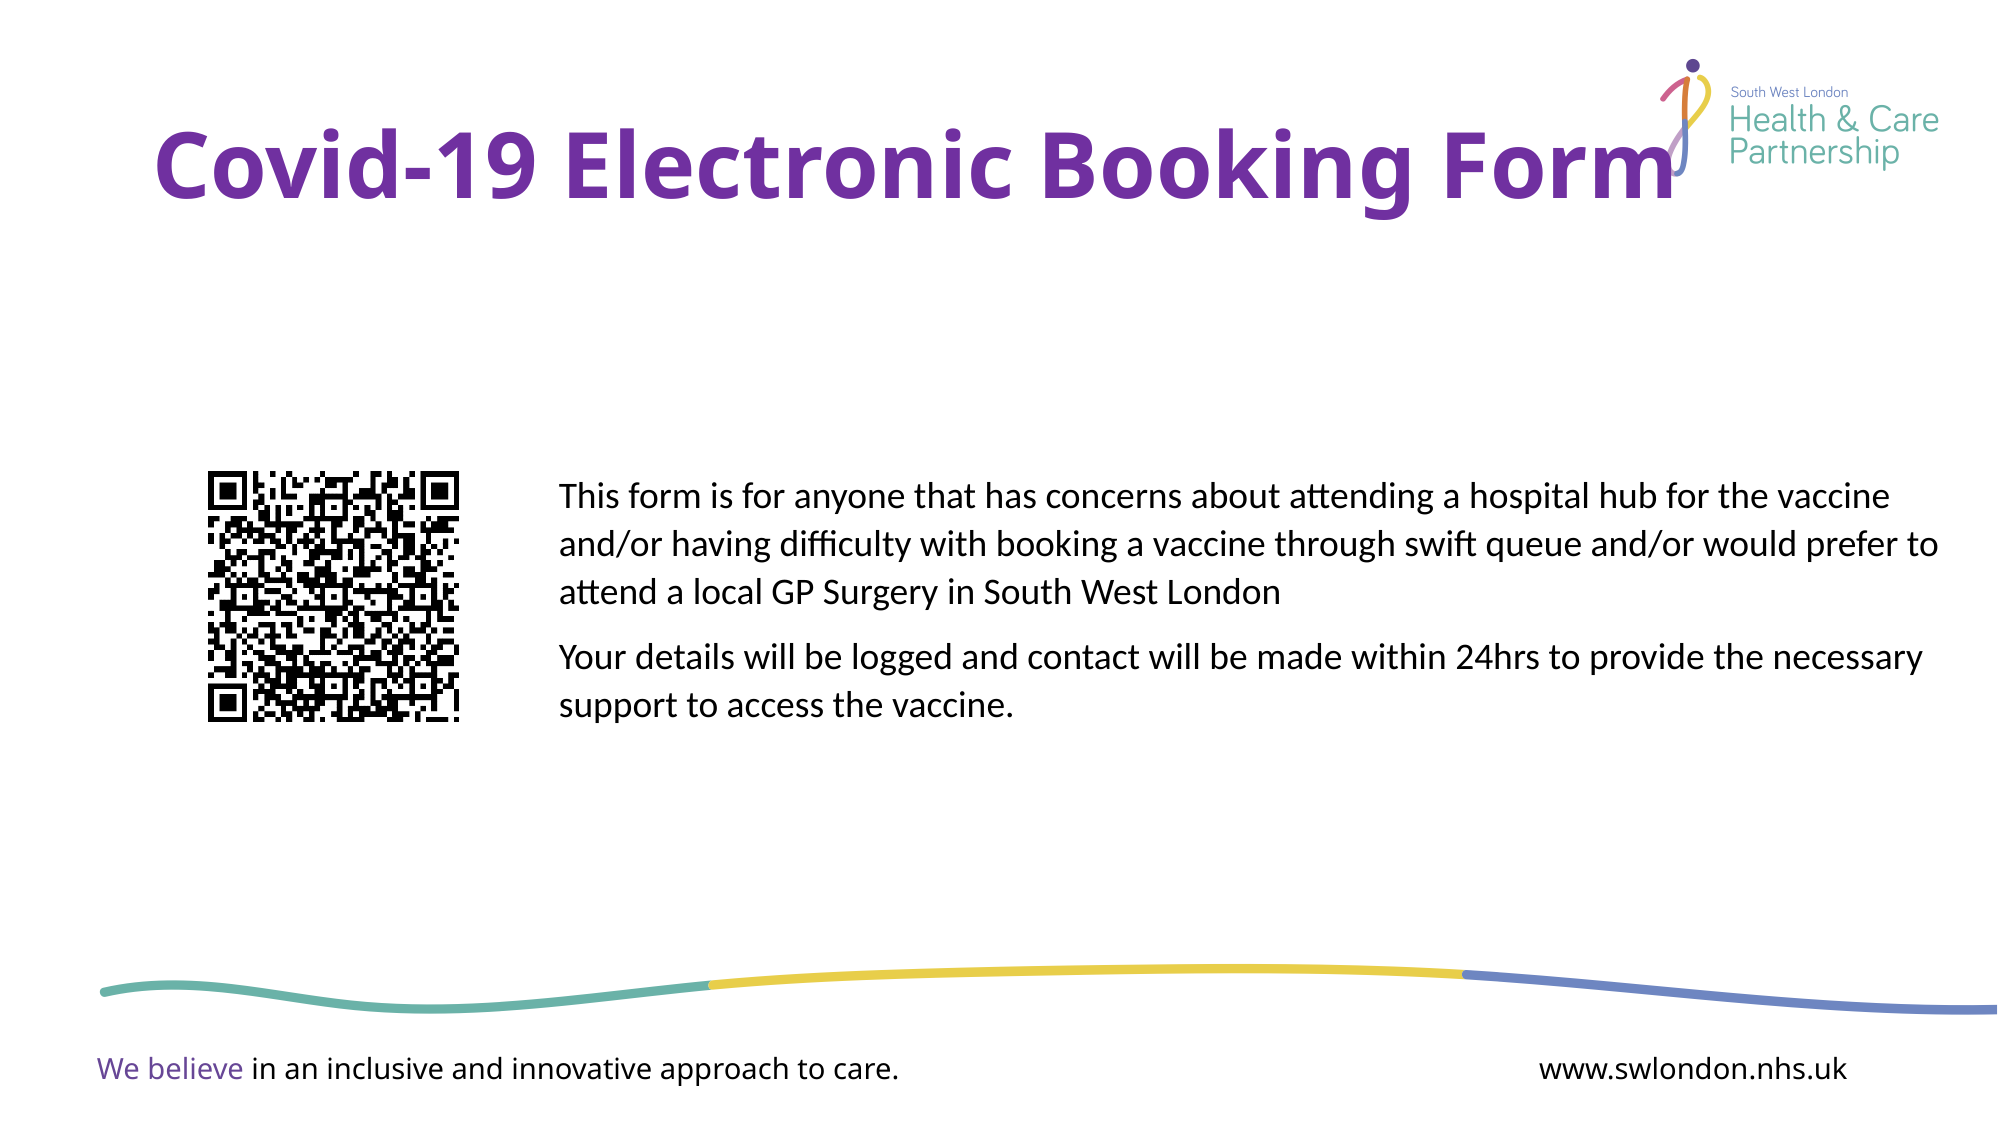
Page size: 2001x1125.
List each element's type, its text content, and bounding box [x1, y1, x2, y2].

picture [2, 1, 1998, 1124]
title Covid-19 Electronic Booking Form [137, 59, 1863, 278]
text_box This form is for anyone that has concerns about attending a hospital hub for the vaccine and/or having difficulty with booking a vaccine through swift queue and/or would prefer to attend a local GP Surgery in South West London Your details will be logged and contact will be made within 24hrs to provide the necessary support to access the vaccine. [543, 460, 2000, 733]
